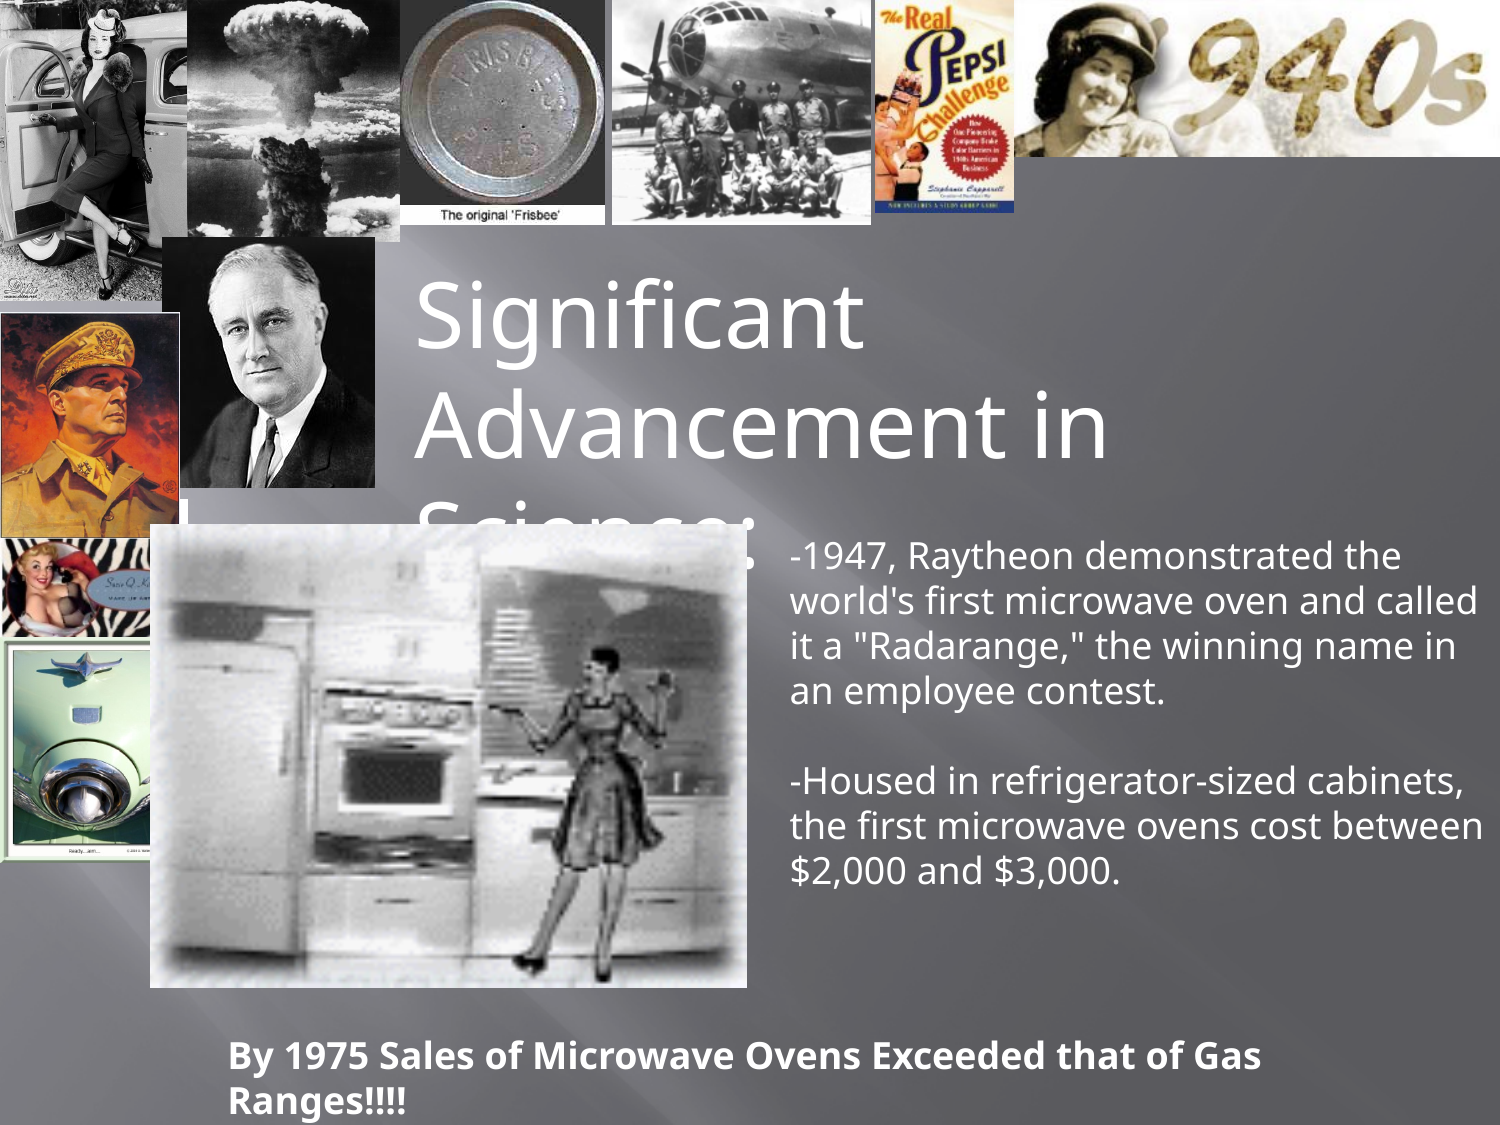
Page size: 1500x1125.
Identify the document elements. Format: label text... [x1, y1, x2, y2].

text_box Significant Advancement in Science: [404, 249, 1475, 539]
picture [0, 0, 748, 988]
text_box By 1975 Sales of Microwave Ovens Exceeded that of Gas Ranges!!!! [212, 1024, 1438, 1125]
text_box -1947, Raytheon demonstrated the world's first microwave oven and called it a "Radarange," the winning name in an employee contest. -Housed in refrigerator-sized cabinets, the first microwave ovens cost between $2,000 and $3,000. [774, 524, 1500, 900]
picture [612, 0, 871, 226]
picture [874, 0, 1500, 213]
